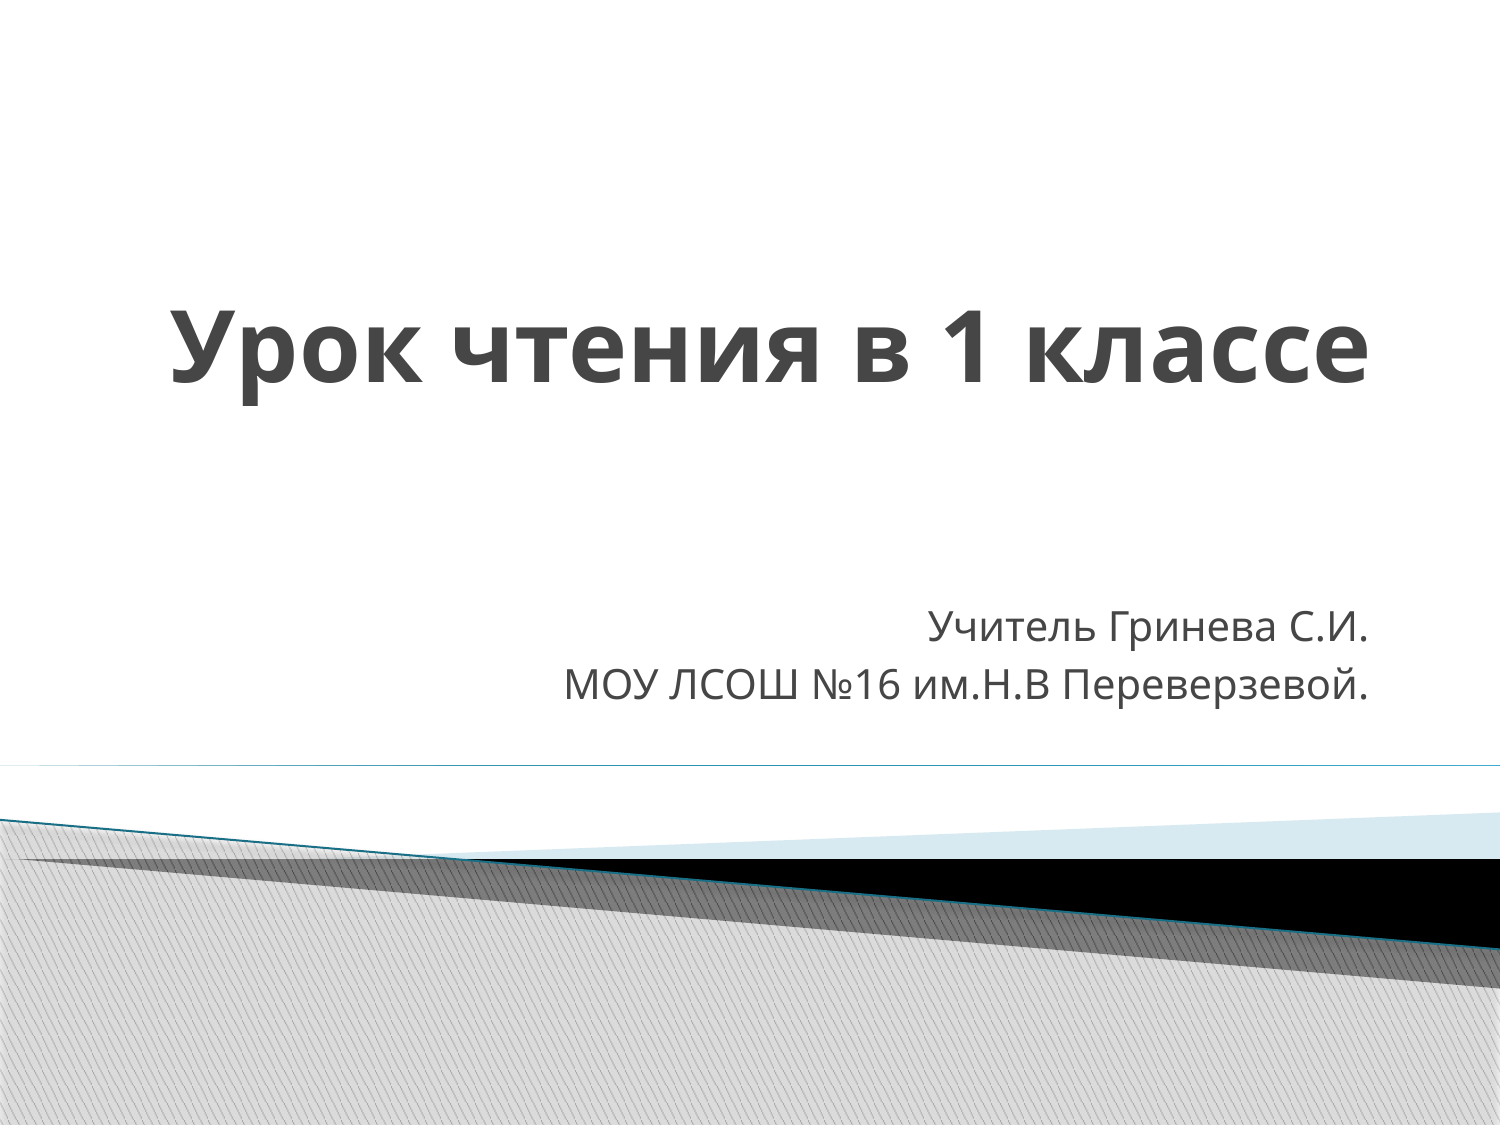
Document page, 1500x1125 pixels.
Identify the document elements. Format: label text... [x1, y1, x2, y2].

title Урок чтения в 1 классе [112, 152, 1388, 411]
picture [5, 859, 1500, 989]
subtitle Учитель Гринева С.И. МОУ ЛСОШ №16 им.Н.В Переверзевой. [112, 592, 1388, 790]
